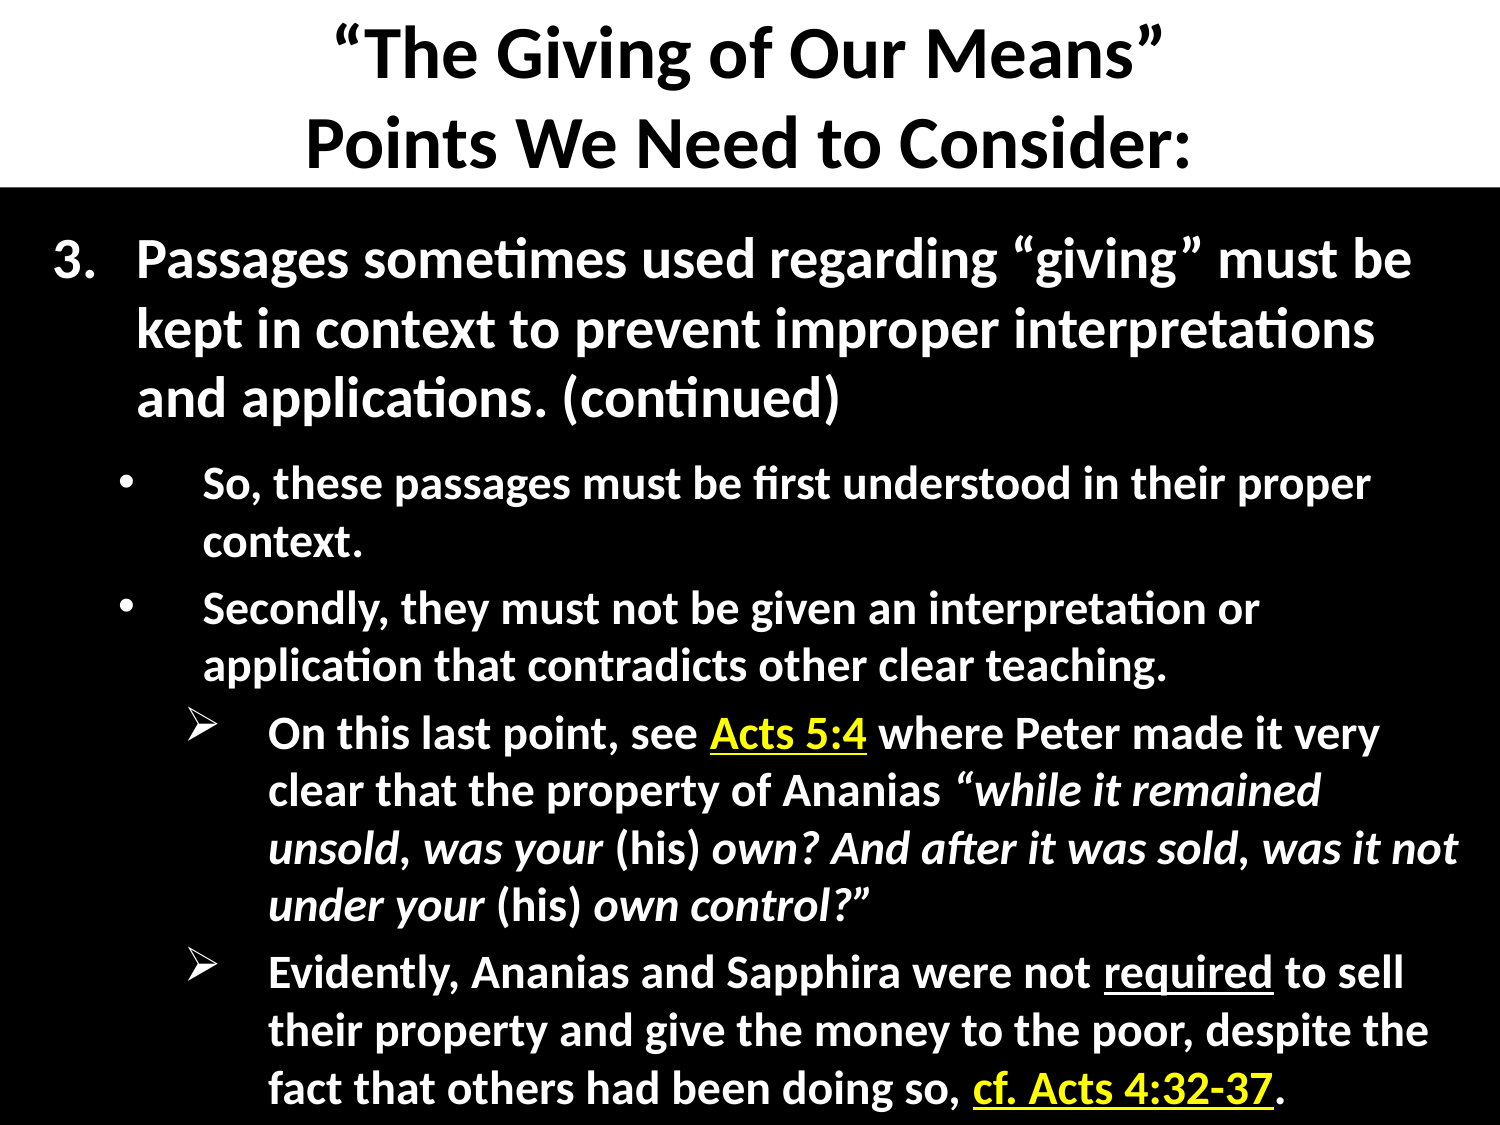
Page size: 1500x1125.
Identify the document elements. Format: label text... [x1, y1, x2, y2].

list Passages sometimes used regarding “giving” must be kept in context to prevent improper interpretations and applications. (continued) So, these passages must be first understood in their proper context. Secondly, they must not be given an interpretation or application that contradicts other clear teaching. On this last point, see Acts 5:4 where Peter made it very clear that the property of Ananias “while it remained unsold, was your (his) own? And after it was sold, was it not under your (his) own control?” Evidently, Ananias and Sapphira were not required to sell their property and give the money to the poor, despite the fact that others had been doing so, cf. Acts 4:32-37. [37, 212, 1475, 1125]
title “The Giving of Our Means” Points We Need to Consider: [0, 0, 1500, 188]
